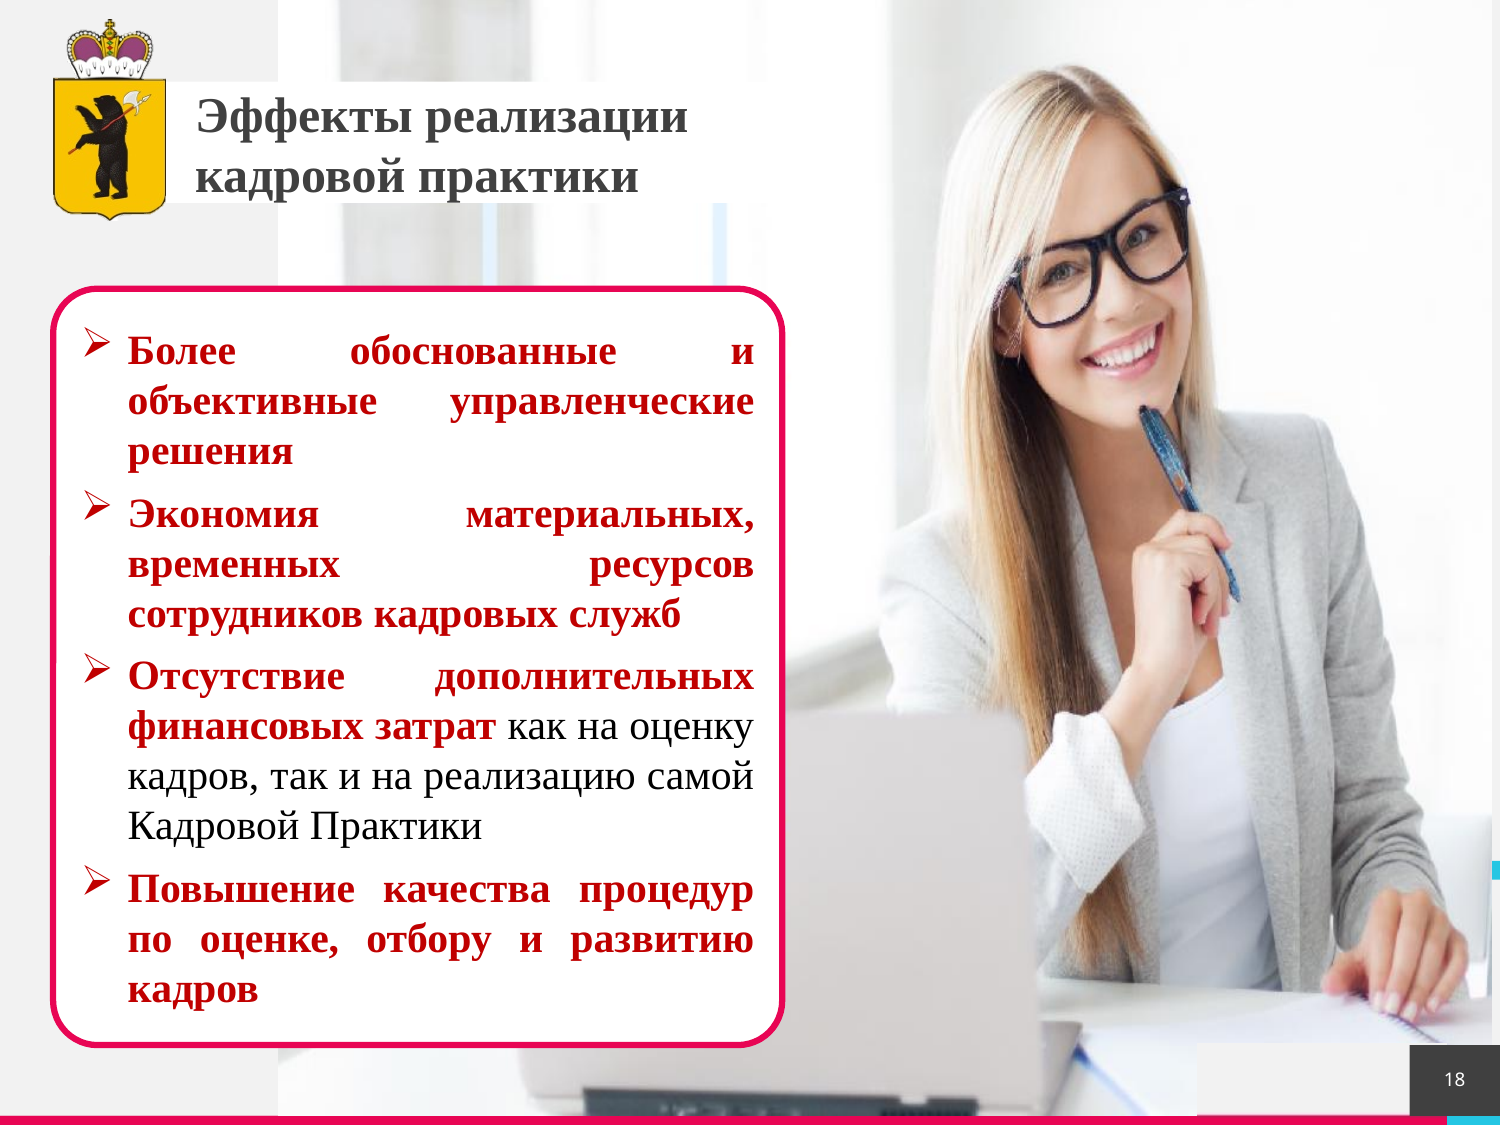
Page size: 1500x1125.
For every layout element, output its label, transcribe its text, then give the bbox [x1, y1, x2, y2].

slide_number 18 [1492, 1045, 1500, 1116]
picture [278, 0, 1492, 1125]
title Эффекты реализации кадровой практики [166, 81, 278, 203]
text_box Более обоснованные и объективные управленческие решения Экономия материальных, временных ресурсов сотрудников кадровых служб Отсутствие дополнительных финансовых затрат как на оценку кадров, так и на реализацию самой Кадровой Практики Повышение качества процедур по оценке, отбору и развитию кадров [52, 287, 278, 1047]
picture [53, 19, 166, 221]
